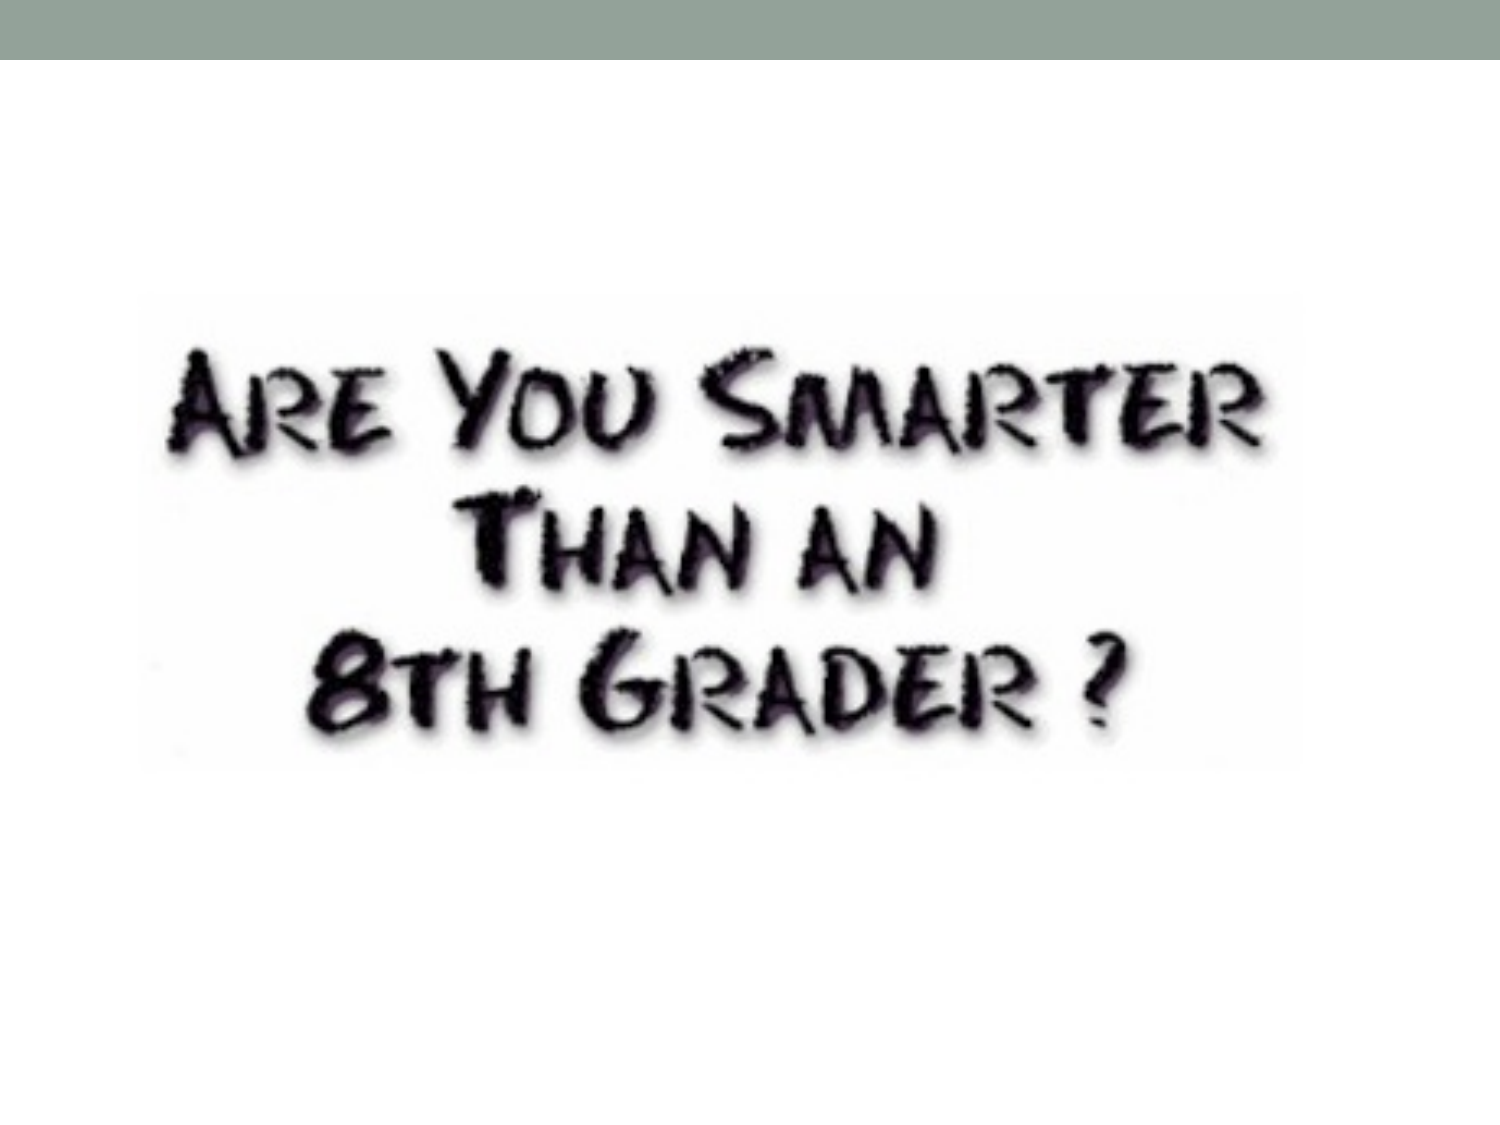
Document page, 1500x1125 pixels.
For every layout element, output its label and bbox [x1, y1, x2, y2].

list [137, 287, 1309, 813]
